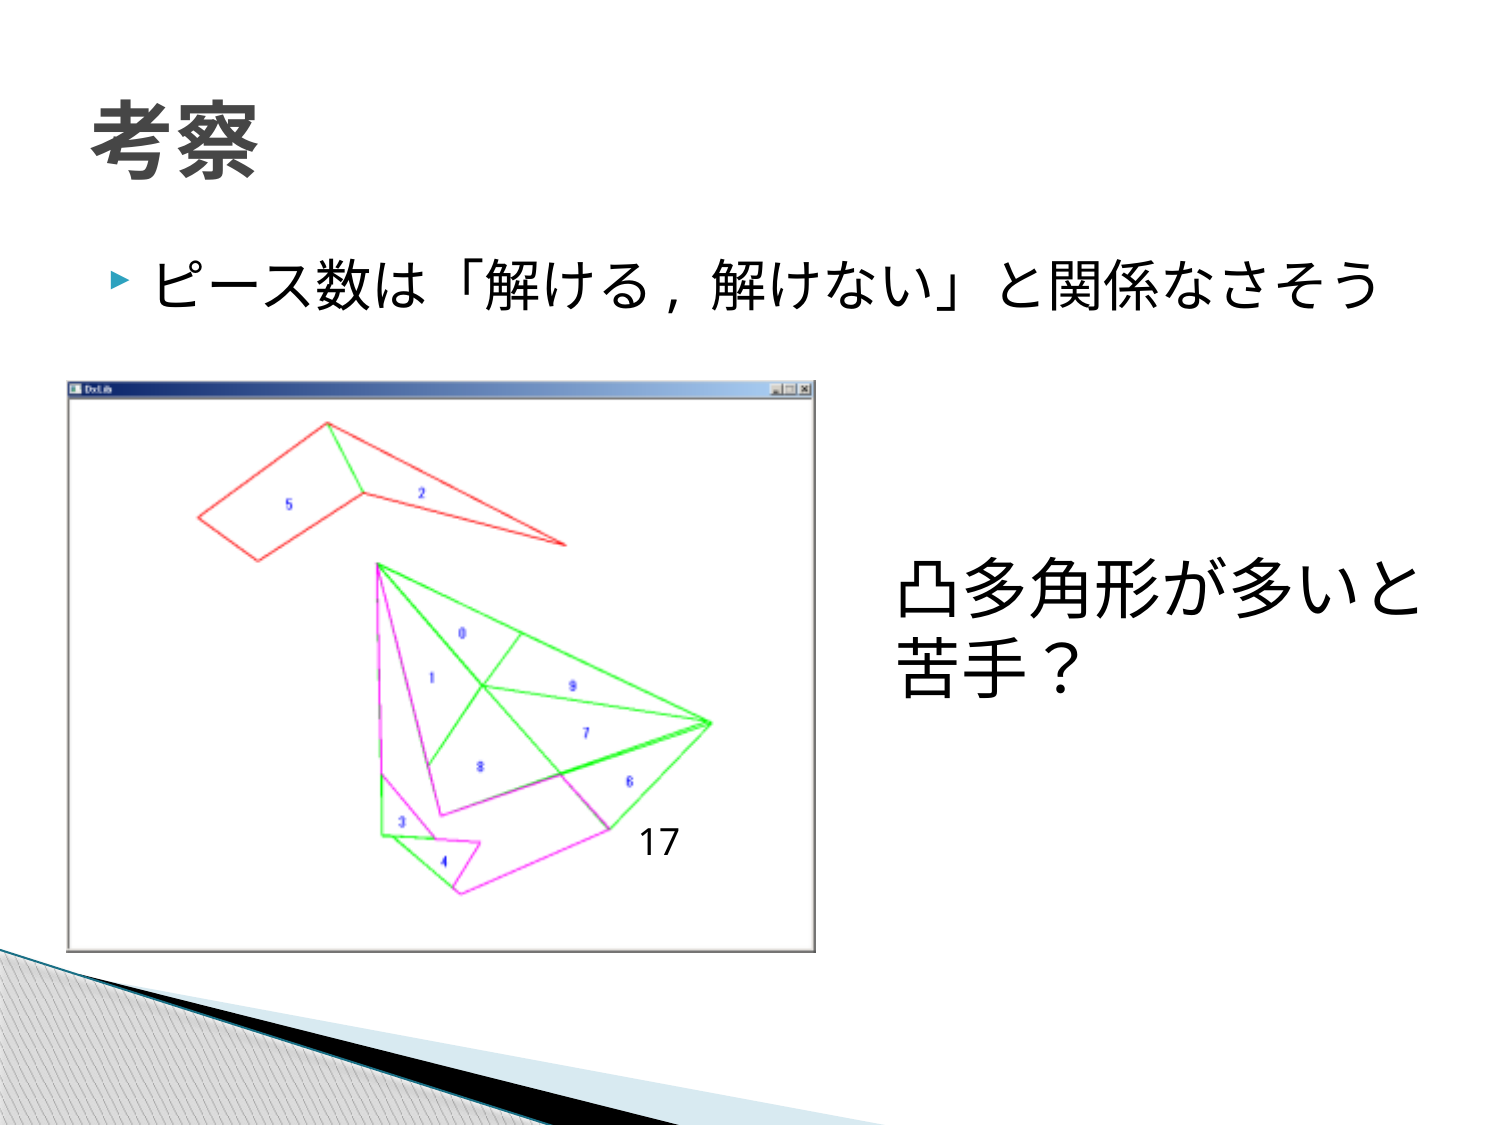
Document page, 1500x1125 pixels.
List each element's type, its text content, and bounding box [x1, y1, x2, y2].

title 考察 [75, 45, 1425, 233]
list ピース数は「解ける, 解けない」と関係なさそう [75, 243, 1425, 986]
picture [66, 380, 816, 953]
text_box 凸多角形が多いと苦手？ [879, 539, 1471, 715]
